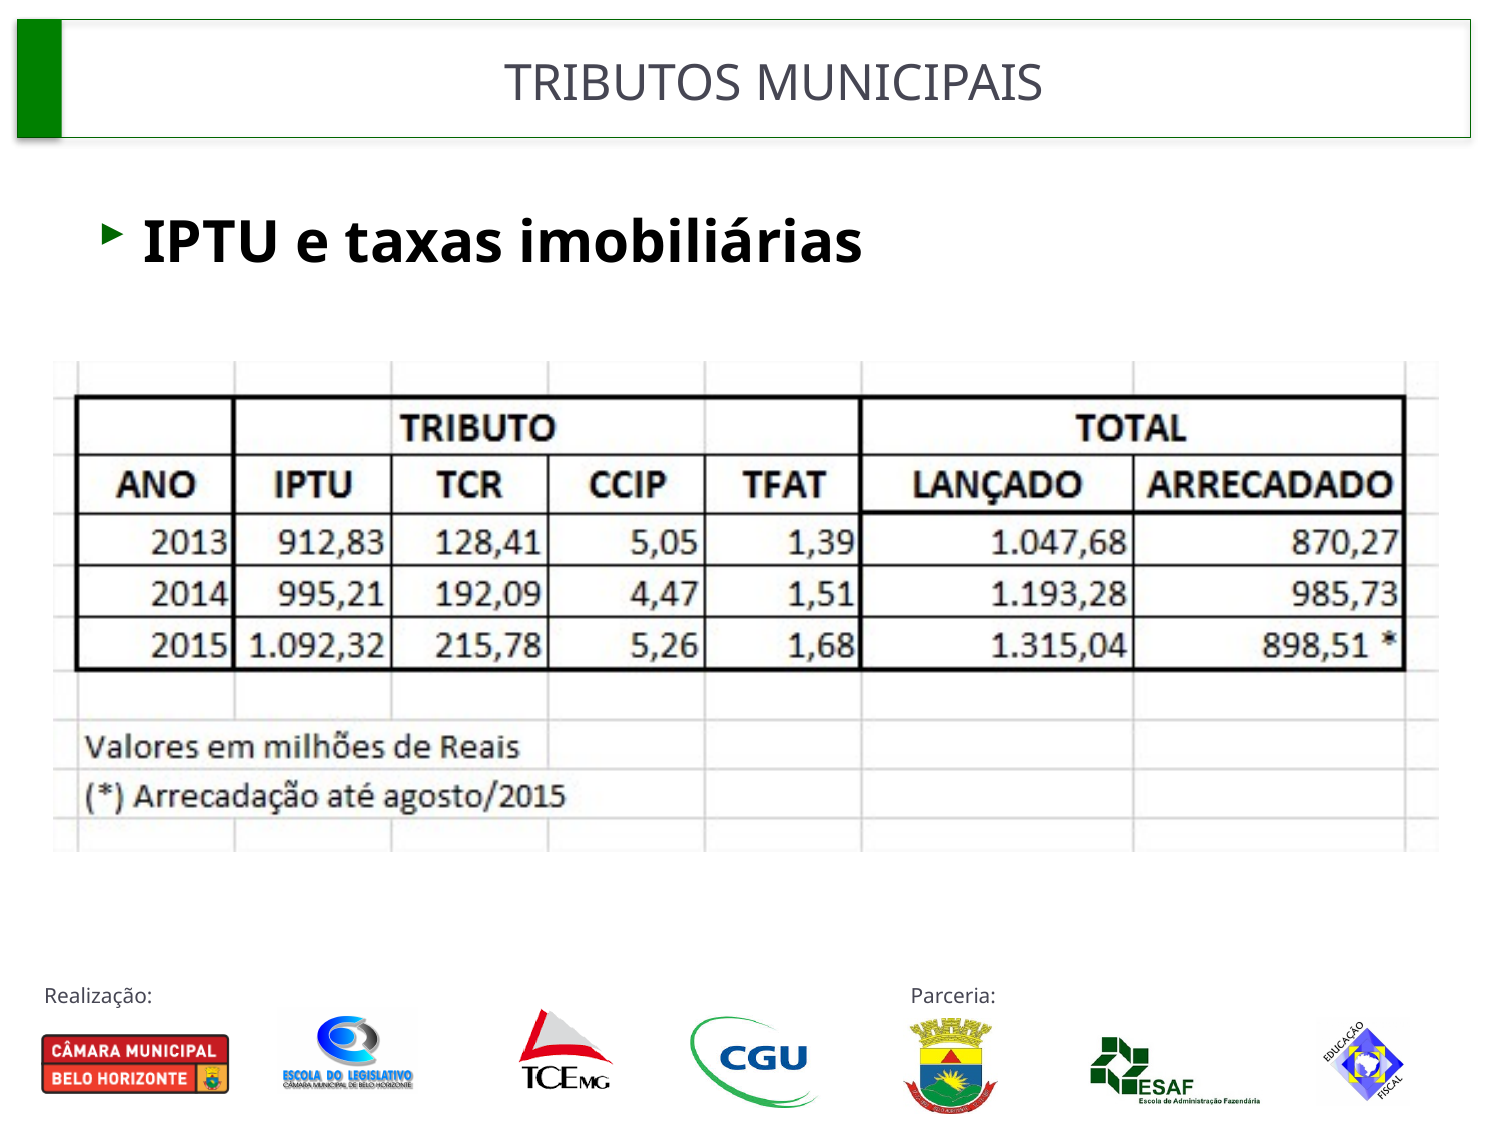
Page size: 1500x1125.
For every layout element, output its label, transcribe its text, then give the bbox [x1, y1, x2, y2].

picture [52, 361, 1440, 852]
picture [1080, 1035, 1272, 1106]
picture [41, 1034, 230, 1094]
title TRIBUTOS MUNICIPAIS [135, 42, 1414, 126]
picture [903, 1018, 998, 1114]
picture [277, 1007, 418, 1094]
list IPTU e taxas imobiliárias [83, 196, 1466, 976]
picture [1316, 1017, 1410, 1106]
picture [501, 995, 632, 1102]
picture [679, 1006, 833, 1125]
